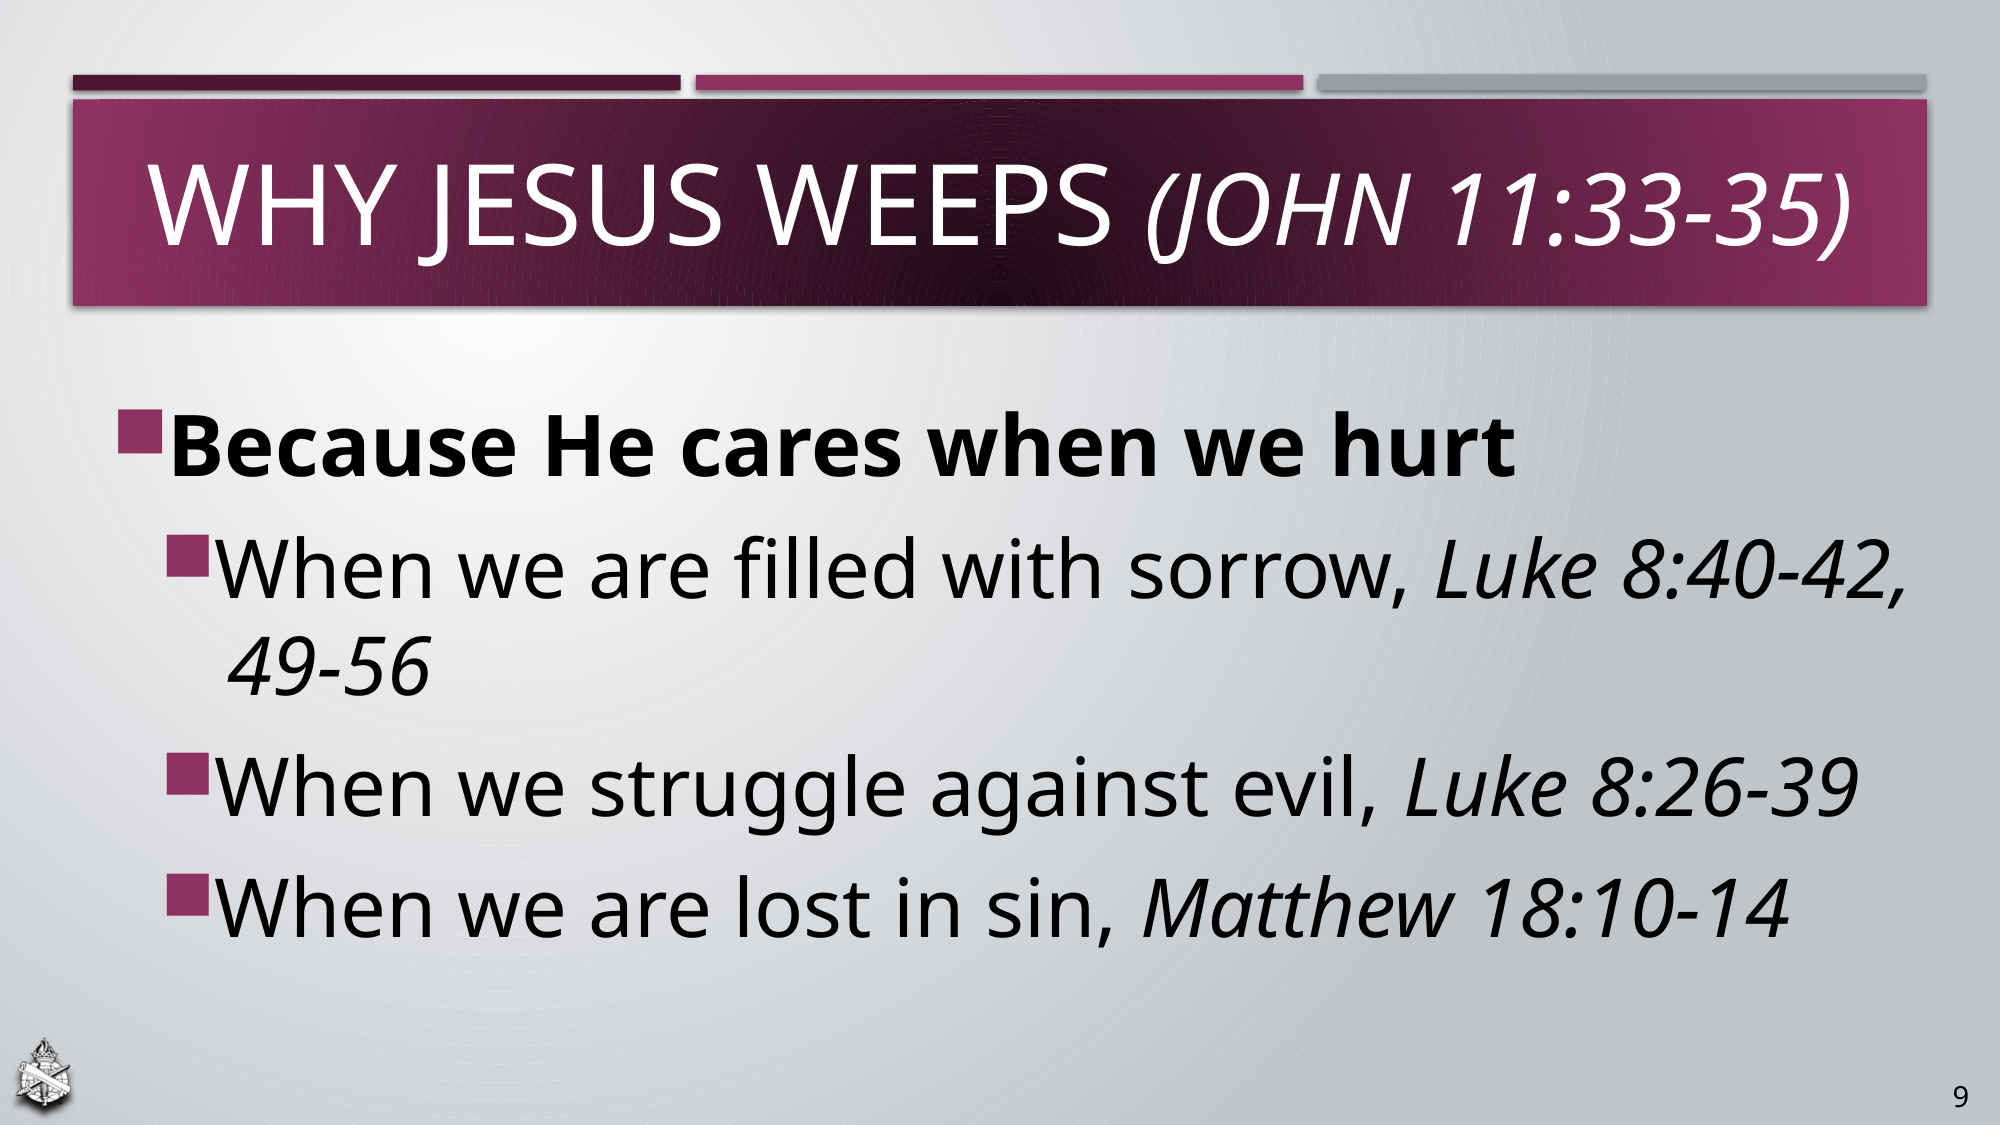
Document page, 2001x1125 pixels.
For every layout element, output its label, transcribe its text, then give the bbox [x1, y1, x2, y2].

title Why Jesus Weeps (John 11:33-35) [95, 119, 1905, 282]
slide_number 9 [1840, 1070, 1985, 1125]
picture [14, 1036, 73, 1109]
list Because He cares when we hurt When we are filled with sorrow, Luke 8:40-42, 49-56 When we struggle against evil, Luke 8:26-39 When we are lost in sin, Matthew 18:10-14 [95, 383, 1947, 1021]
